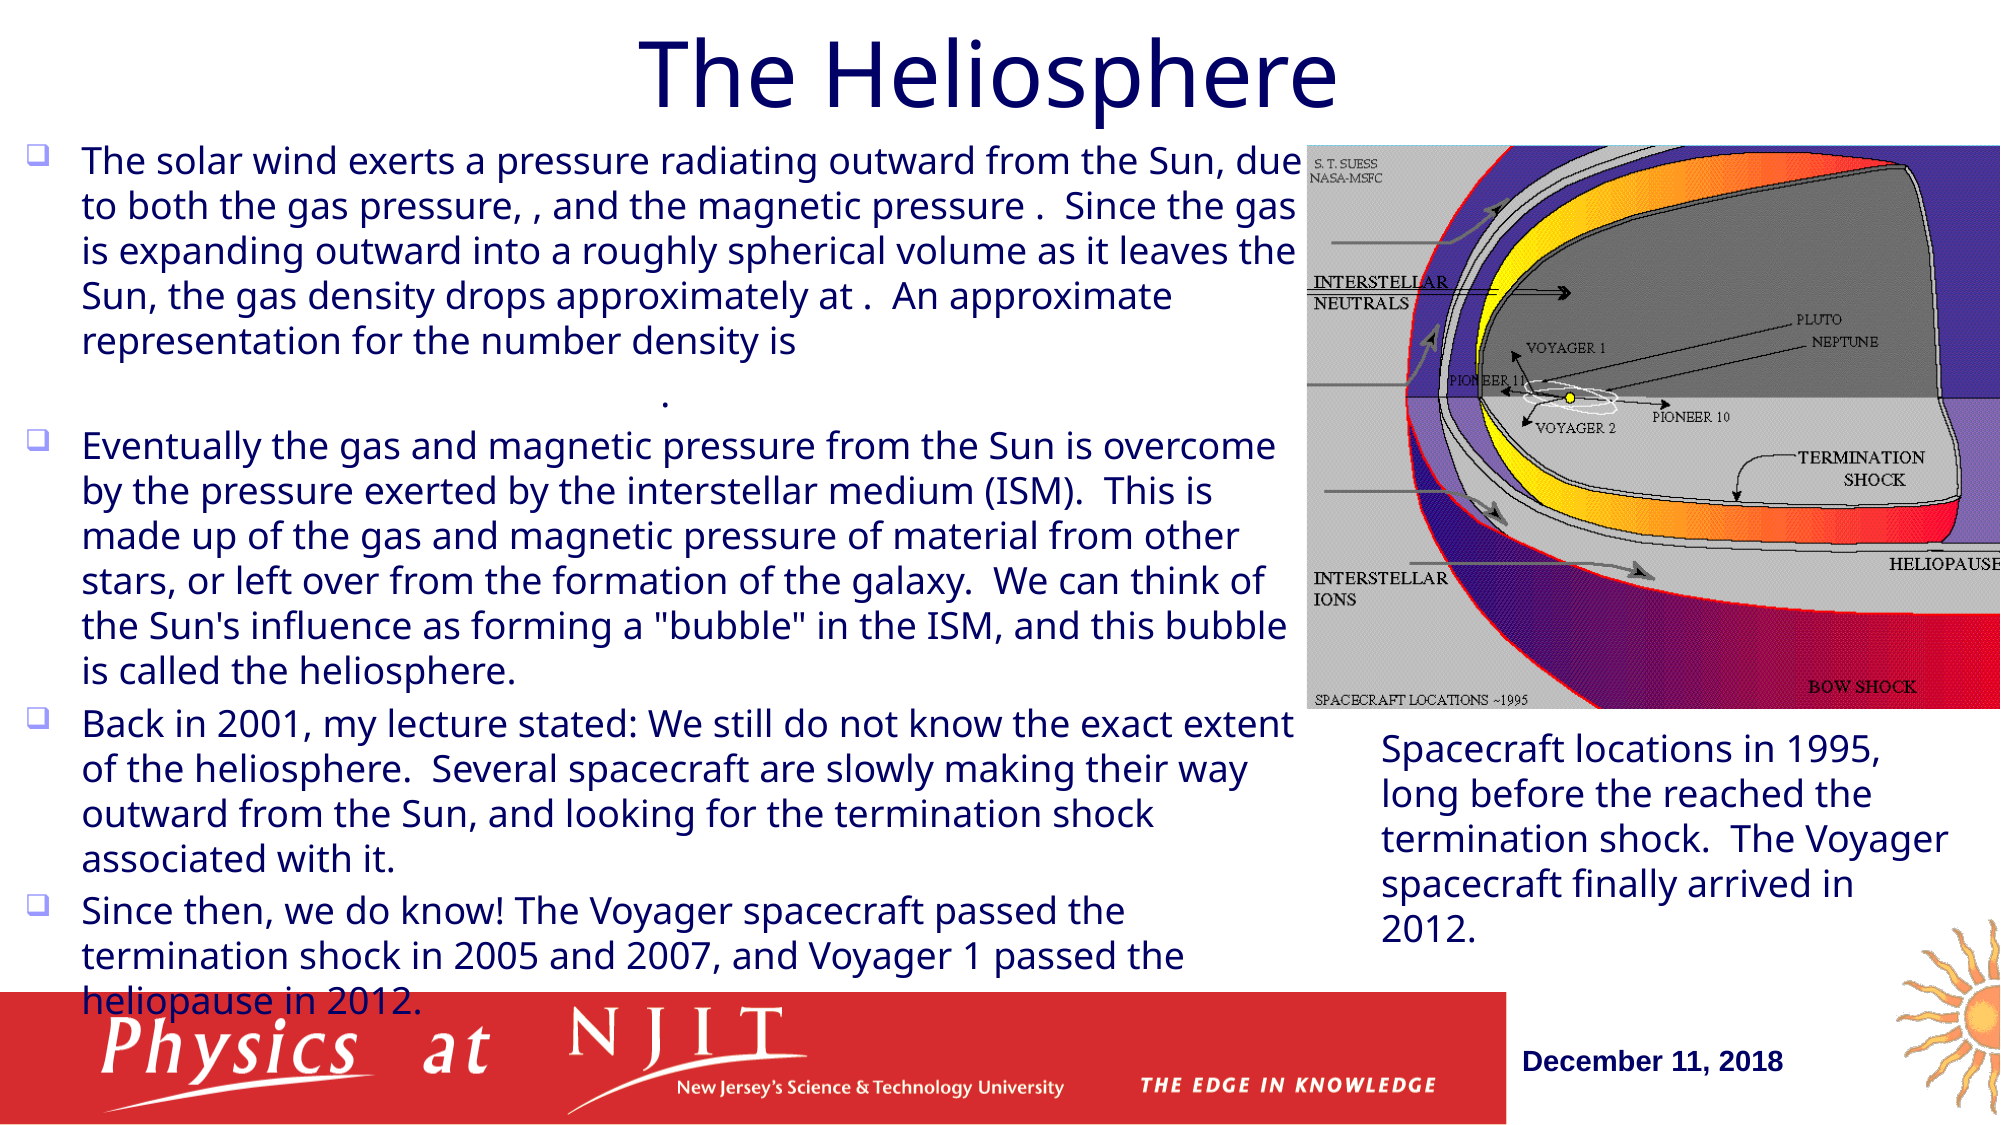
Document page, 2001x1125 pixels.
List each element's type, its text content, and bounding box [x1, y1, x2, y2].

picture [1893, 915, 2001, 1122]
picture [0, 992, 1507, 1125]
text_box Spacecraft locations in 1995, long before the reached the termination shock. The Voyager spacecraft finally arrived in 2012. [1366, 717, 1970, 958]
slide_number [1506, 1040, 1855, 1085]
picture [1306, 145, 2000, 710]
picture [353, 992, 364, 1012]
title The Heliosphere [60, 0, 1920, 146]
